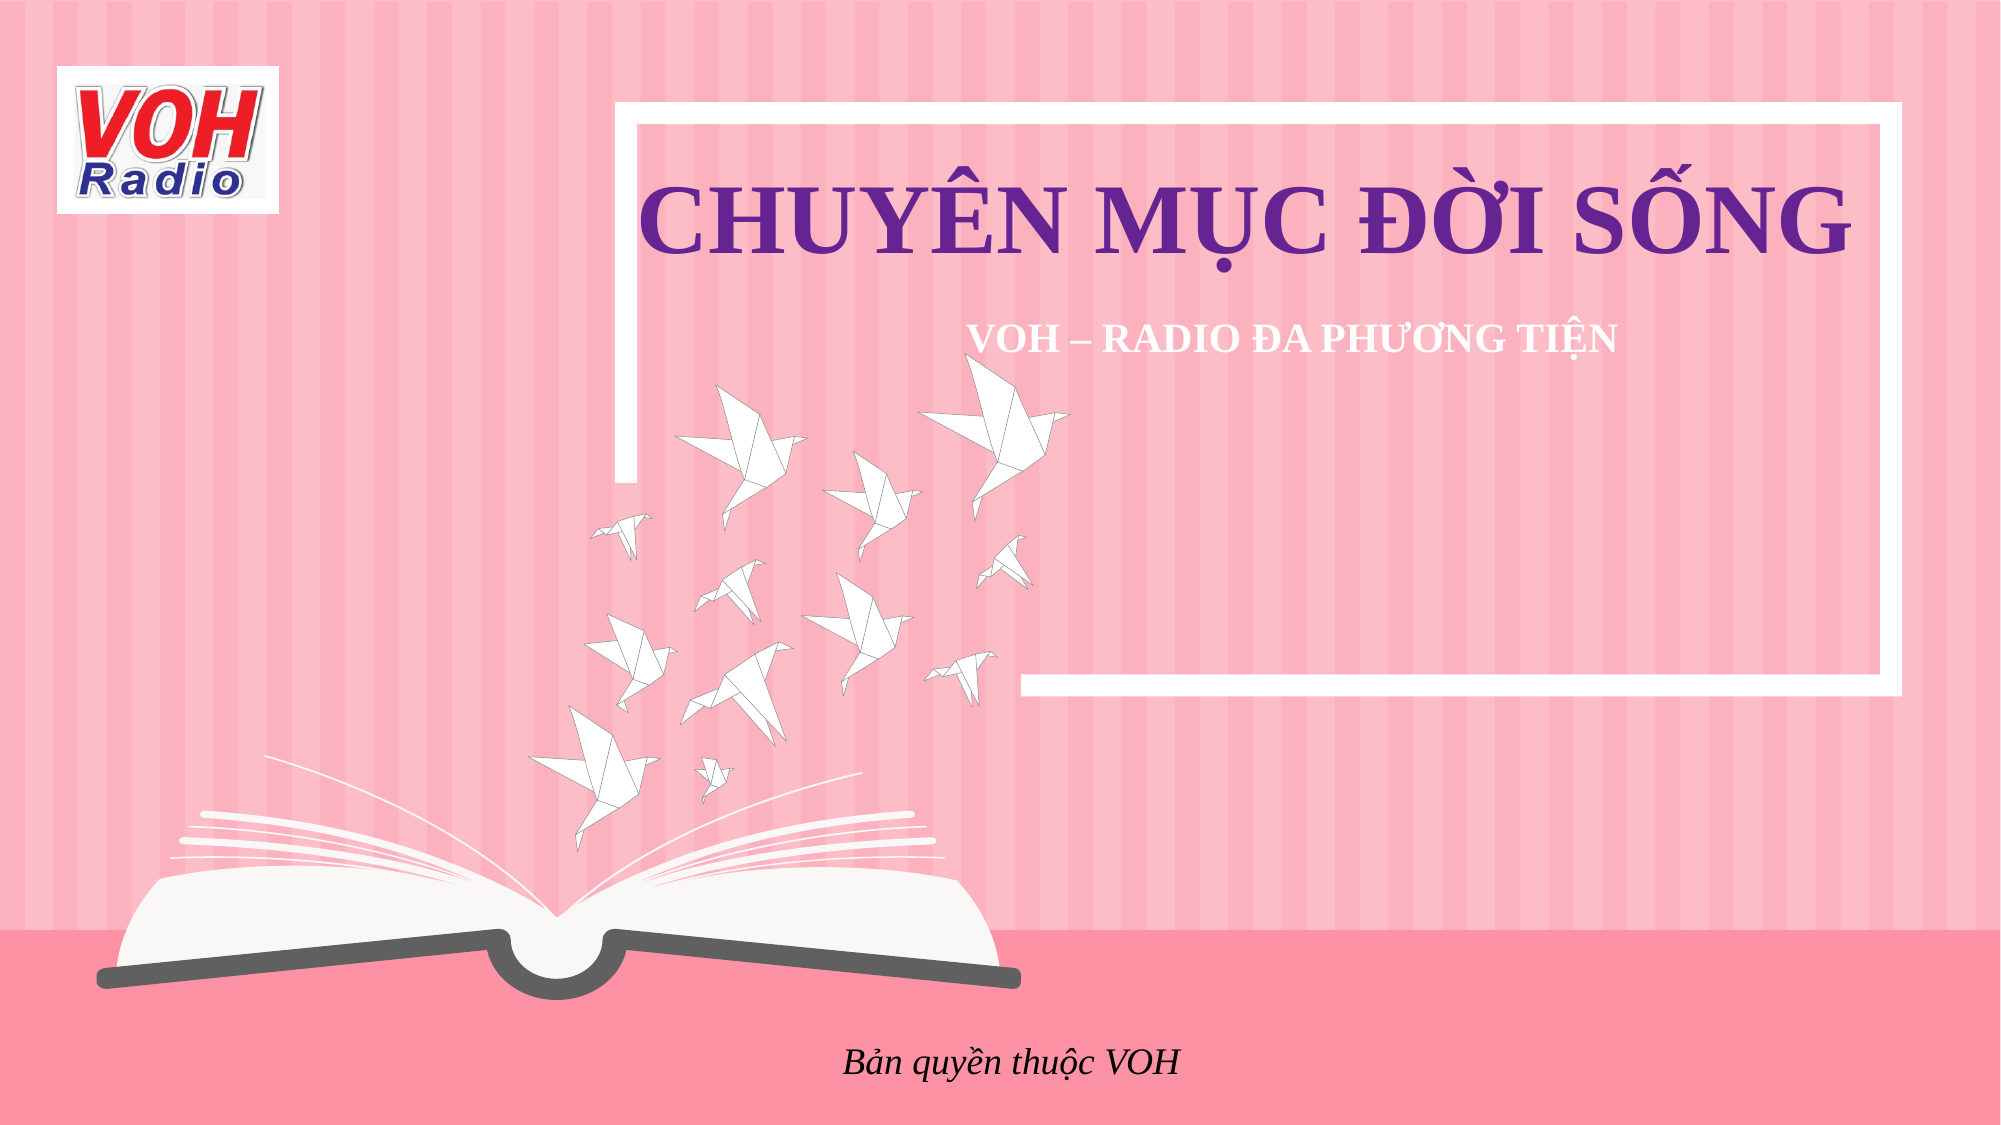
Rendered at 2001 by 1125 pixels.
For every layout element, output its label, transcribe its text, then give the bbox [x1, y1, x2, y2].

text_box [537, 345, 1070, 838]
text_box VOH – RADIO ĐA PHƯƠNG TIỆN [912, 303, 1673, 369]
text_box CHUYÊN MỤC ĐỜI SỐNG [638, 146, 1879, 282]
text_box Bản quyền thuộc VOH [827, 1030, 1196, 1090]
picture [57, 66, 279, 214]
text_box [95, 753, 1021, 1001]
text_box [614, 101, 1903, 697]
